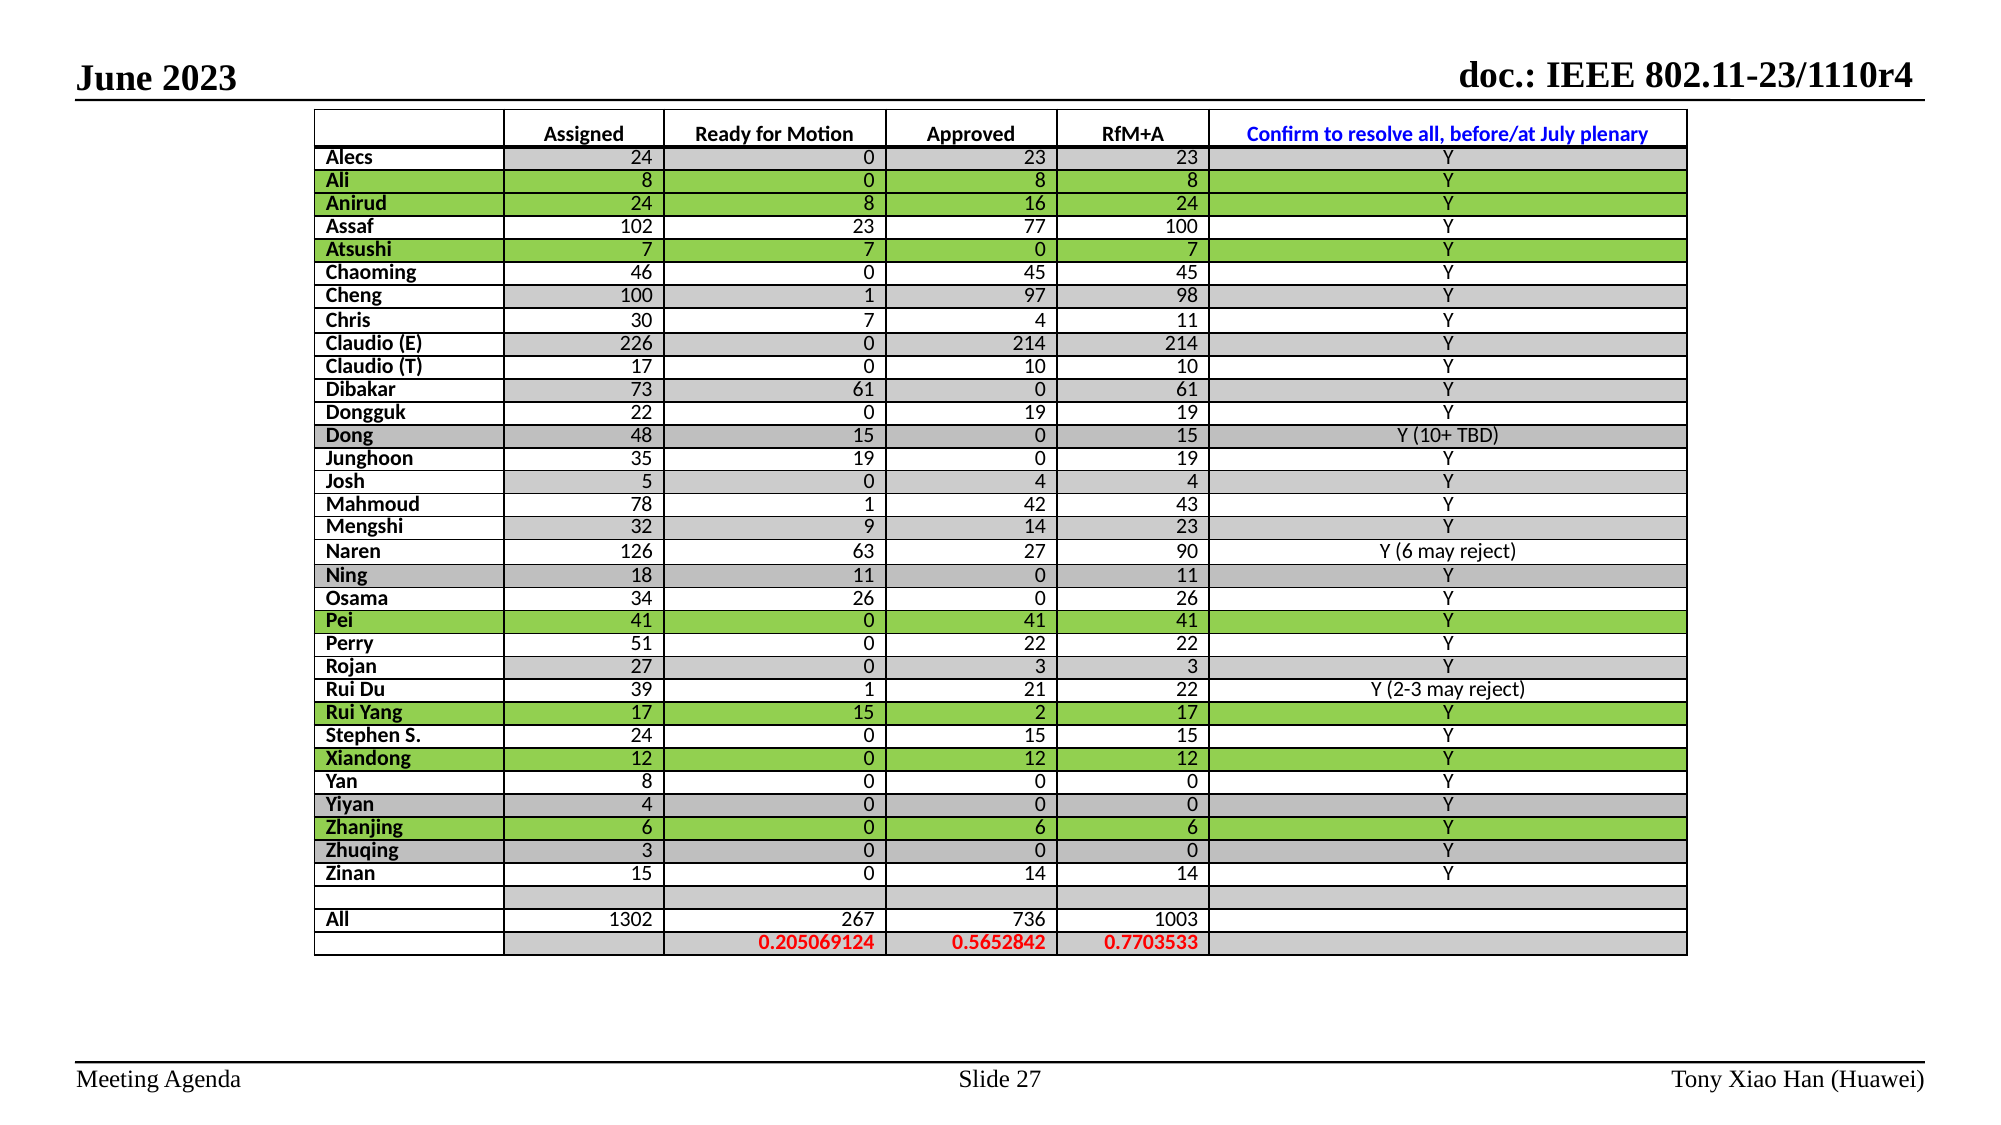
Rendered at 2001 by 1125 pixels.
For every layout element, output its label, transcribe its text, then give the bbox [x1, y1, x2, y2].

table_cell 17 [1058, 703, 1208, 724]
table_cell 11 [1058, 565, 1208, 587]
table_cell [1058, 887, 1208, 908]
table_cell 98 [1058, 286, 1208, 307]
table_cell Zhanjing [315, 818, 503, 839]
table_cell 16 [887, 194, 1056, 215]
table_cell All [315, 910, 503, 931]
table_cell Pei [315, 611, 503, 633]
table_cell Y (2-3 may reject) [1210, 680, 1686, 701]
table_header Ready for Motion [665, 110, 885, 145]
table_cell 0.7703533 [1058, 933, 1208, 954]
table_cell 9 [665, 517, 885, 539]
table_cell 0 [665, 772, 885, 793]
table_cell 11 [665, 565, 885, 587]
table_cell 4 [887, 471, 1056, 493]
table_cell Y [1210, 634, 1686, 656]
table_cell Y [1210, 449, 1686, 470]
table_cell 45 [887, 263, 1056, 284]
table_header Approved [887, 110, 1056, 145]
table_cell 0 [887, 772, 1056, 793]
table_cell 0 [1058, 795, 1208, 816]
table_cell 100 [1058, 217, 1208, 238]
table_cell 2 [887, 703, 1056, 724]
table_cell 226 [505, 334, 663, 355]
table_cell Y [1210, 494, 1686, 516]
table_cell 0 [665, 795, 885, 816]
table_cell 15 [505, 864, 663, 885]
table_cell 7 [505, 240, 663, 261]
table_cell 0 [665, 357, 885, 378]
table_cell 15 [665, 426, 885, 447]
table_cell Y [1210, 471, 1686, 493]
table_cell 39 [505, 680, 663, 701]
table_cell 19 [887, 403, 1056, 424]
table_cell Yan [315, 772, 503, 793]
table_cell Y [1210, 380, 1686, 401]
table_cell 0 [665, 749, 885, 770]
table_cell 6 [887, 818, 1056, 839]
table_cell 30 [505, 309, 663, 332]
table_cell Claudio (T) [315, 357, 503, 378]
table_cell 214 [887, 334, 1056, 355]
table_cell 1 [665, 494, 885, 516]
table_cell 22 [505, 403, 663, 424]
table_cell 0 [665, 171, 885, 192]
table_cell Mahmoud [315, 494, 503, 516]
table_cell 0 [665, 841, 885, 862]
table_cell 0 [887, 565, 1056, 587]
table_cell 10 [1058, 357, 1208, 378]
table_cell 0 [665, 334, 885, 355]
table_cell Y [1210, 841, 1686, 862]
table_cell 46 [505, 263, 663, 284]
table_cell 26 [665, 588, 885, 610]
table_cell 42 [887, 494, 1056, 516]
table_cell Josh [315, 471, 503, 493]
table_cell Anirud [315, 194, 503, 215]
table_cell 8 [665, 194, 885, 215]
table_header Assigned [505, 110, 663, 145]
table_cell Alecs [315, 149, 503, 169]
table_cell 41 [1058, 611, 1208, 633]
table_cell 0 [887, 449, 1056, 470]
table_cell 10 [887, 357, 1056, 378]
table_cell 0 [887, 795, 1056, 816]
table_cell [665, 887, 885, 908]
table_cell 6 [505, 818, 663, 839]
table_cell Y [1210, 240, 1686, 261]
table_cell Chaoming [315, 263, 503, 284]
table_cell 8 [505, 772, 663, 793]
table_cell Mengshi [315, 517, 503, 539]
table_cell 26 [1058, 588, 1208, 610]
table_cell 51 [505, 634, 663, 656]
table_cell 0 [887, 380, 1056, 401]
table_cell 0 [1058, 772, 1208, 793]
table_cell Yiyan [315, 795, 503, 816]
table_cell 78 [505, 494, 663, 516]
table_cell 15 [1058, 426, 1208, 447]
table_cell Y [1210, 565, 1686, 587]
table_cell [315, 887, 503, 908]
table_cell 100 [505, 286, 663, 307]
table_cell 0 [665, 403, 885, 424]
table_cell 3 [887, 657, 1056, 678]
table_cell 0 [887, 588, 1056, 610]
table_cell 267 [665, 910, 885, 931]
table_cell 6 [1058, 818, 1208, 839]
table_cell Chris [315, 309, 503, 332]
table_cell [1210, 887, 1686, 908]
table_cell Y [1210, 657, 1686, 678]
table_cell 0 [887, 240, 1056, 261]
table_cell 7 [1058, 240, 1208, 261]
table_cell 90 [1058, 540, 1208, 564]
table_cell 214 [1058, 334, 1208, 355]
table_cell Y [1210, 726, 1686, 747]
table_cell 14 [887, 864, 1056, 885]
table_cell 12 [887, 749, 1056, 770]
table_cell 0 [887, 426, 1056, 447]
table_cell 3 [505, 841, 663, 862]
table_cell 15 [665, 703, 885, 724]
table_cell Ali [315, 171, 503, 192]
table_cell 0 [665, 634, 885, 656]
table_cell 0 [665, 611, 885, 633]
table_cell 23 [1058, 517, 1208, 539]
table_cell 5 [505, 471, 663, 493]
table_cell 3 [1058, 657, 1208, 678]
table_cell 7 [665, 309, 885, 332]
table_cell 0 [665, 864, 885, 885]
table_cell Y [1210, 309, 1686, 332]
table_cell 4 [505, 795, 663, 816]
table_cell 34 [505, 588, 663, 610]
table_cell Y (6 may reject) [1210, 540, 1686, 564]
table_cell 24 [505, 726, 663, 747]
table_cell Y [1210, 217, 1686, 238]
table_cell Y [1210, 795, 1686, 816]
table_cell Naren [315, 540, 503, 564]
table_cell 63 [665, 540, 885, 564]
table_cell 32 [505, 517, 663, 539]
table_cell Zinan [315, 864, 503, 885]
table_cell 19 [1058, 403, 1208, 424]
table_cell 73 [505, 380, 663, 401]
table_cell Rui Du [315, 680, 503, 701]
table_cell Dibakar [315, 380, 503, 401]
table_cell Y [1210, 611, 1686, 633]
table_cell 41 [887, 611, 1056, 633]
table_cell 1 [665, 286, 885, 307]
table_cell 23 [887, 149, 1056, 169]
table_cell Atsushi [315, 240, 503, 261]
table_cell Rui Yang [315, 703, 503, 724]
table_cell Y [1210, 263, 1686, 284]
table_cell 1 [665, 680, 885, 701]
table_cell [315, 933, 503, 954]
table_cell 8 [1058, 171, 1208, 192]
table_cell 14 [887, 517, 1056, 539]
table_cell Y [1210, 772, 1686, 793]
table_cell 41 [505, 611, 663, 633]
table_cell 1302 [505, 910, 663, 931]
table_cell 24 [505, 194, 663, 215]
table_cell [887, 887, 1056, 908]
table_cell 22 [1058, 634, 1208, 656]
table_cell Stephen S. [315, 726, 503, 747]
table_cell Y [1210, 286, 1686, 307]
table_cell Ning [315, 565, 503, 587]
table_cell 19 [665, 449, 885, 470]
table_cell 43 [1058, 494, 1208, 516]
table_cell Y [1210, 749, 1686, 770]
table_cell 23 [1058, 149, 1208, 169]
table_cell 0 [665, 726, 885, 747]
table_cell 14 [1058, 864, 1208, 885]
table_cell 97 [887, 286, 1056, 307]
table_cell 0.205069124 [665, 933, 885, 954]
table_cell 27 [505, 657, 663, 678]
table_cell 24 [1058, 194, 1208, 215]
table_cell 27 [887, 540, 1056, 564]
table_cell Rojan [315, 657, 503, 678]
table_cell Zhuqing [315, 841, 503, 862]
table_cell 1003 [1058, 910, 1208, 931]
table_header [315, 110, 503, 145]
table_cell Y [1210, 171, 1686, 192]
table_cell 8 [887, 171, 1056, 192]
table_cell [1210, 933, 1686, 954]
table_cell 61 [665, 380, 885, 401]
table_cell 736 [887, 910, 1056, 931]
table_cell [505, 933, 663, 954]
table_cell Cheng [315, 286, 503, 307]
table_cell 19 [1058, 449, 1208, 470]
table_cell 17 [505, 703, 663, 724]
table_cell 77 [887, 217, 1056, 238]
table_cell 4 [1058, 471, 1208, 493]
table_cell 35 [505, 449, 663, 470]
table_cell Xiandong [315, 749, 503, 770]
table_cell Perry [315, 634, 503, 656]
table_cell Osama [315, 588, 503, 610]
table_cell 8 [505, 171, 663, 192]
table_cell 11 [1058, 309, 1208, 332]
table_cell 12 [1058, 749, 1208, 770]
table_cell 21 [887, 680, 1056, 701]
table_cell Y [1210, 357, 1686, 378]
table_cell 15 [1058, 726, 1208, 747]
table_cell Assaf [315, 217, 503, 238]
table_cell Claudio (E) [315, 334, 503, 355]
table_cell 22 [887, 634, 1056, 656]
table_cell Y [1210, 703, 1686, 724]
table_cell Dongguk [315, 403, 503, 424]
table_cell 12 [505, 749, 663, 770]
table_cell [505, 887, 663, 908]
table_cell 45 [1058, 263, 1208, 284]
table_cell 0 [1058, 841, 1208, 862]
table_cell 18 [505, 565, 663, 587]
table_cell Y [1210, 403, 1686, 424]
table_cell 24 [505, 149, 663, 169]
table_cell 102 [505, 217, 663, 238]
table_cell 126 [505, 540, 663, 564]
table_header RfM+A [1058, 110, 1208, 145]
table_cell Y [1210, 149, 1686, 169]
table_cell 0 [665, 471, 885, 493]
table_cell 48 [505, 426, 663, 447]
table_cell [1210, 910, 1686, 931]
table_cell 15 [887, 726, 1056, 747]
table_cell 17 [505, 357, 663, 378]
table_cell 22 [1058, 680, 1208, 701]
table_cell Y (10+ TBD) [1210, 426, 1686, 447]
table_cell Y [1210, 334, 1686, 355]
table_cell 23 [665, 217, 885, 238]
table_cell Y [1210, 588, 1686, 610]
table_cell Dong [315, 426, 503, 447]
table_cell Y [1210, 818, 1686, 839]
table_cell 0.5652842 [887, 933, 1056, 954]
table_cell Junghoon [315, 449, 503, 470]
table_cell Y [1210, 194, 1686, 215]
table_header Confirm to resolve all, before/at July plenary [1210, 110, 1686, 145]
table_cell 0 [665, 263, 885, 284]
table_cell Y [1210, 864, 1686, 885]
table_cell 0 [665, 657, 885, 678]
table_cell 0 [665, 149, 885, 169]
table_cell Y [1210, 517, 1686, 539]
table_cell 7 [665, 240, 885, 261]
table_cell 61 [1058, 380, 1208, 401]
table_cell 0 [887, 841, 1056, 862]
table_cell 0 [665, 818, 885, 839]
table_cell 4 [887, 309, 1056, 332]
